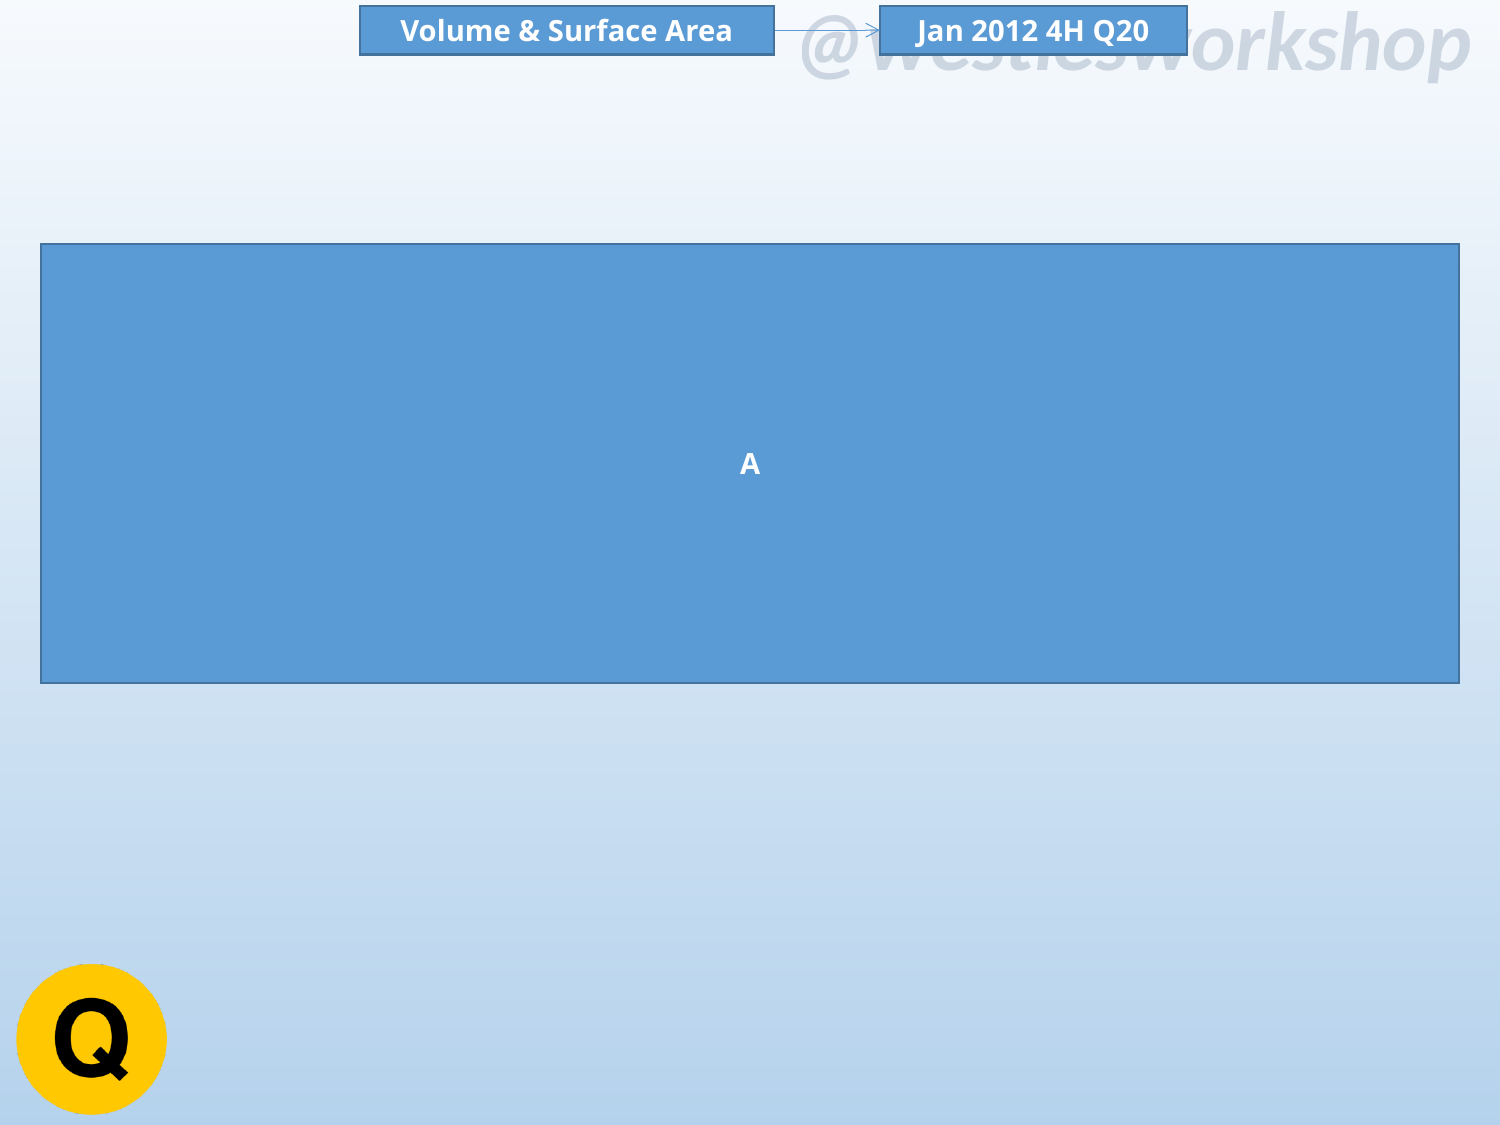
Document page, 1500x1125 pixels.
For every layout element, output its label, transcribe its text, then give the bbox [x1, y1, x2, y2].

text_box Jan 2012 4H Q20 [879, 5, 1188, 56]
picture [0, 940, 191, 1125]
picture [41, 243, 1459, 683]
text_box Volume & Surface Area [359, 5, 775, 56]
